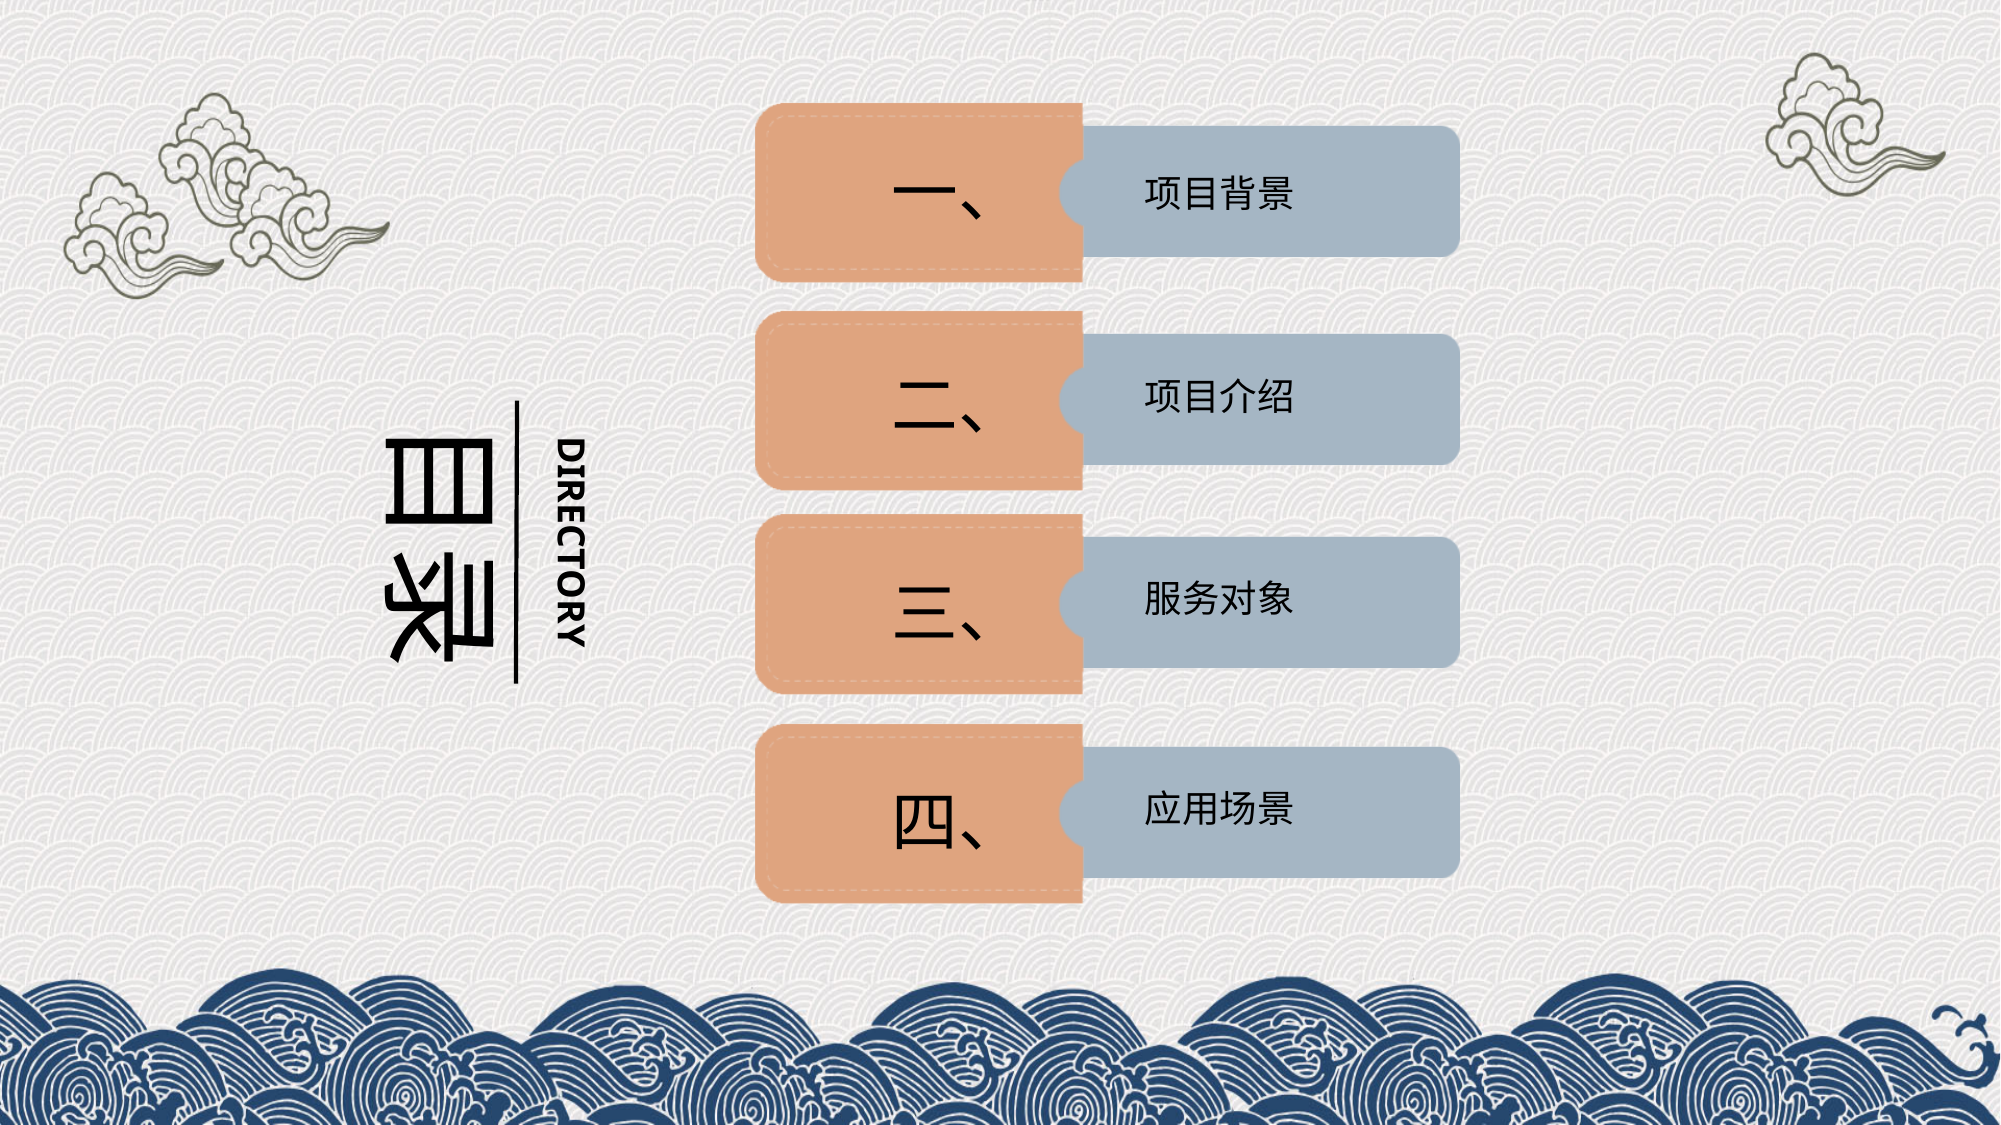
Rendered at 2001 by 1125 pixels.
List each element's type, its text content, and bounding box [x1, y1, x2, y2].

text_box DIRECTORY [527, 325, 603, 759]
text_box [713, 62, 1482, 924]
text_box 目录 [346, 404, 527, 699]
picture [0, 0, 2001, 1125]
